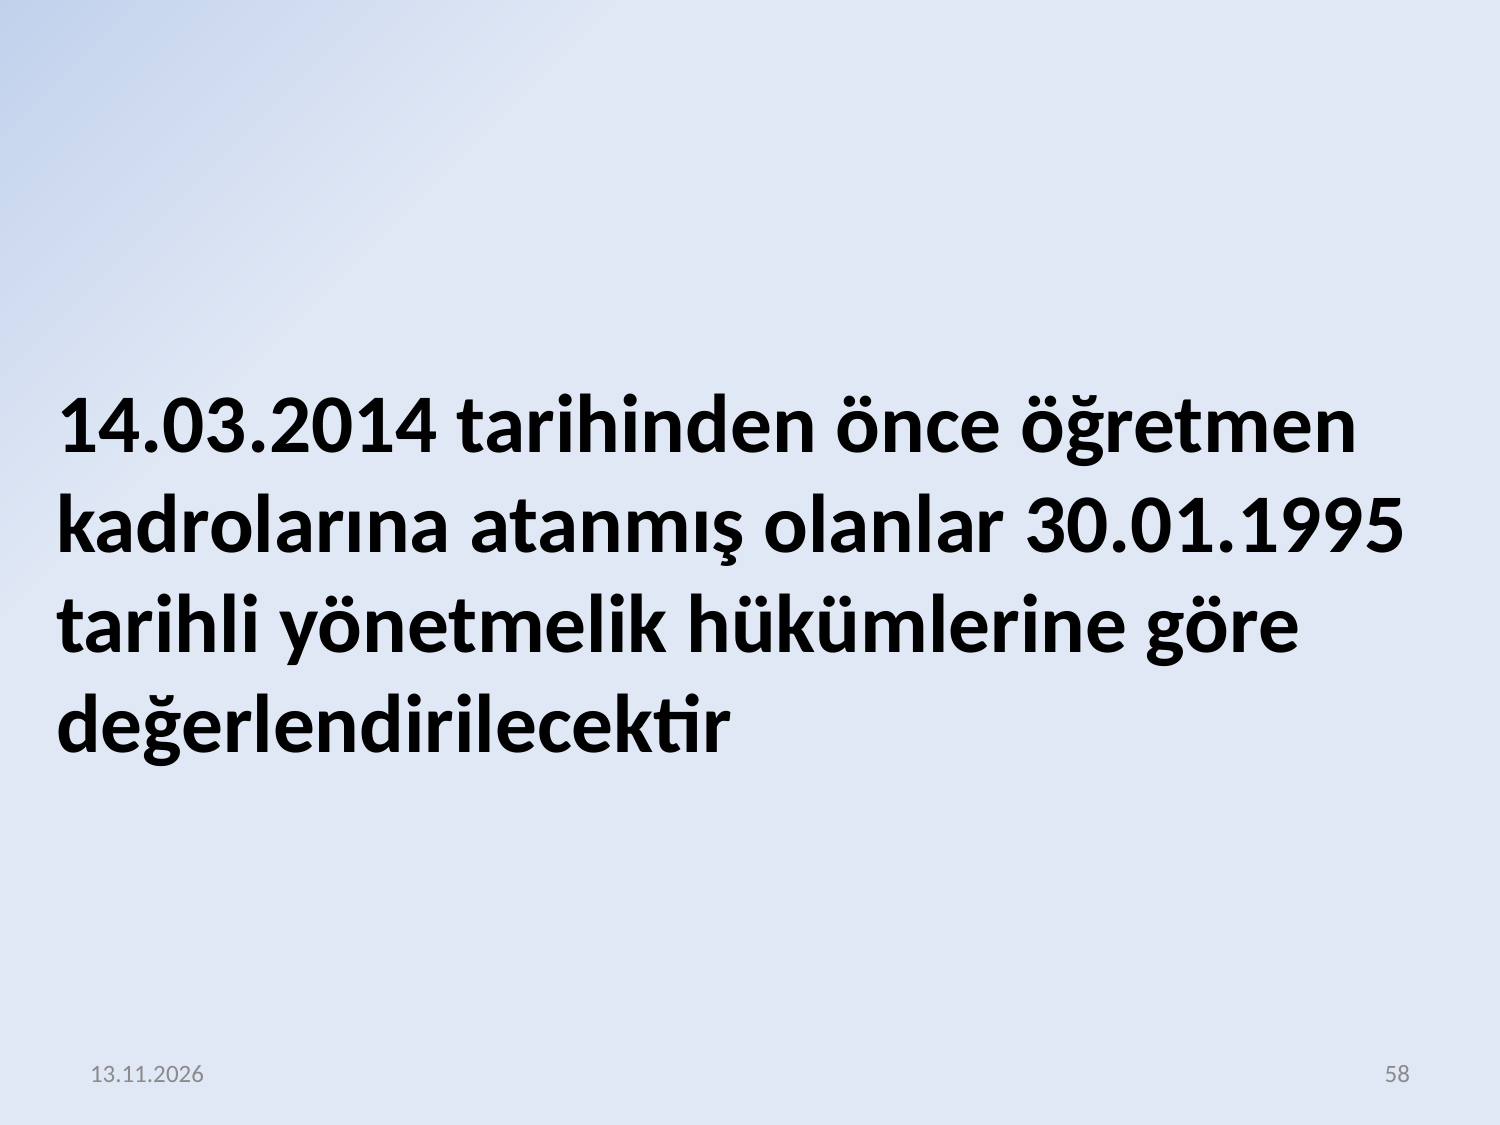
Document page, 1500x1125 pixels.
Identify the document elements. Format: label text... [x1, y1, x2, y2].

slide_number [75, 1042, 425, 1103]
slide_number 58 [1074, 1042, 1425, 1103]
text_box 14.03.2014 tarihinden önce öğretmen kadrolarına atanmış olanlar 30.01.1995 tarihli yönetmelik hükümlerine göre değerlendirilecektir [41, 361, 1471, 777]
